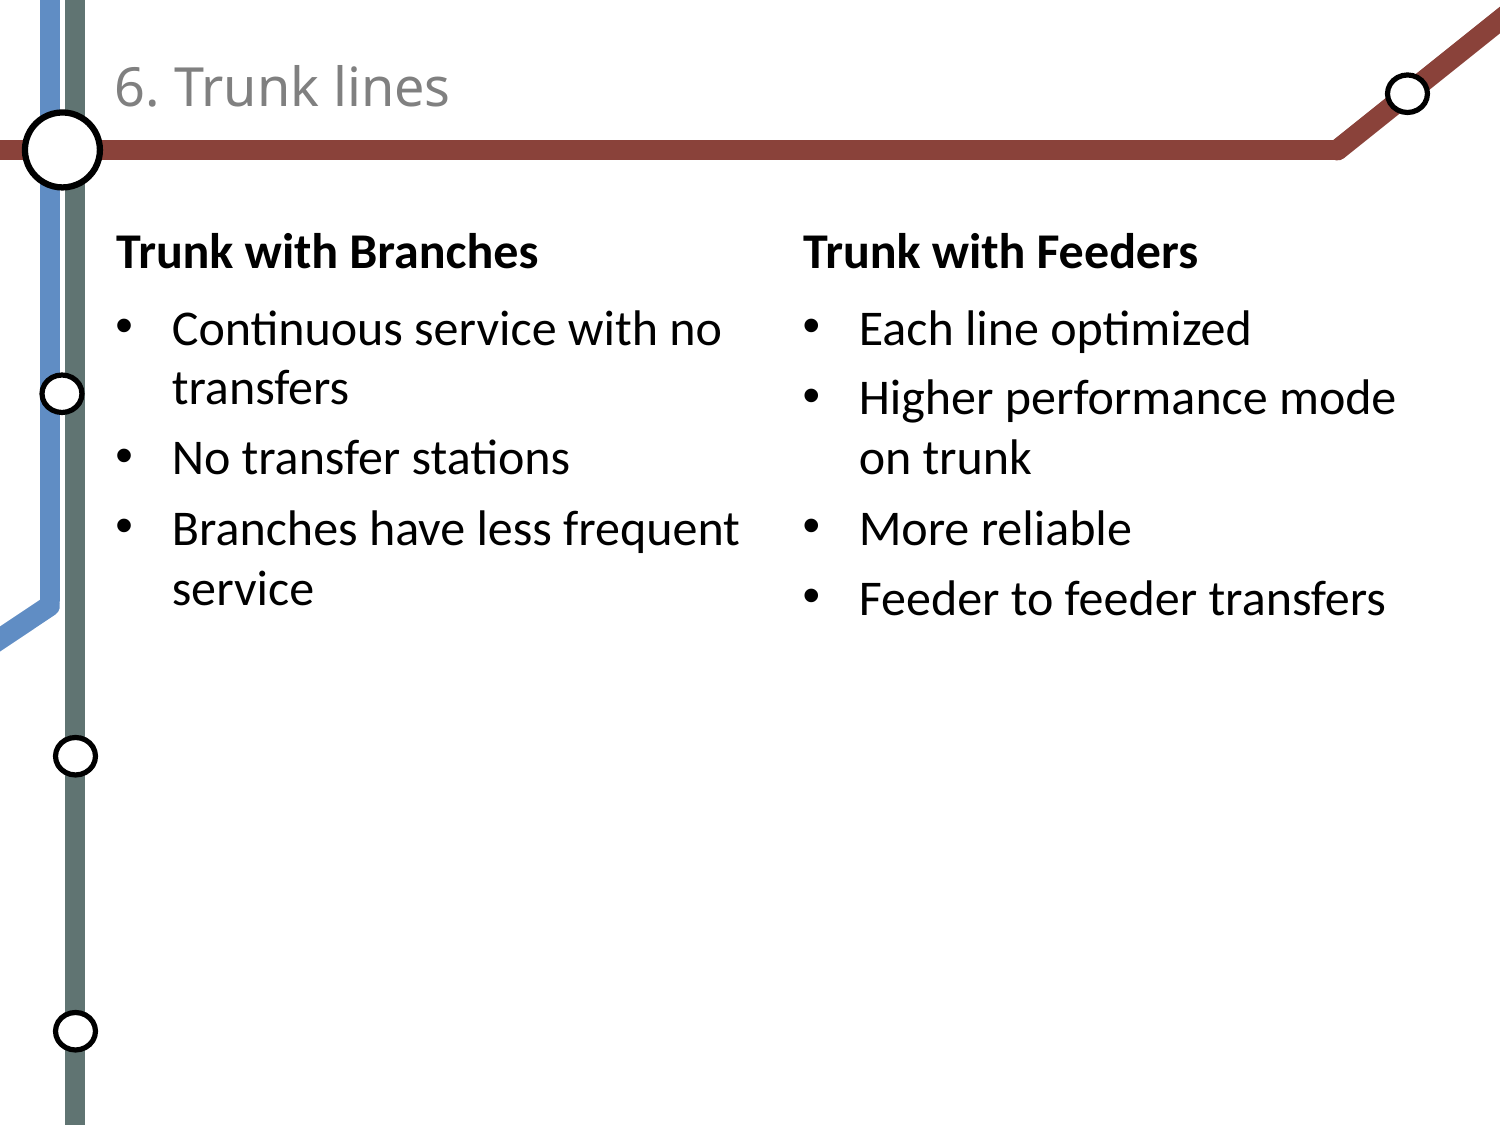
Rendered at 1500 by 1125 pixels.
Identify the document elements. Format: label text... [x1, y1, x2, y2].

list Trunk with Branches [101, 180, 764, 286]
list Each line optimized Higher performance mode on trunk More reliable Feeder to feeder transfers [787, 287, 1451, 1011]
list Trunk with Feeders [788, 180, 1451, 286]
list Continuous service with no transfers No transfer stations Branches have less frequent service [100, 287, 764, 1011]
title 6. Trunk lines [99, 45, 1338, 125]
